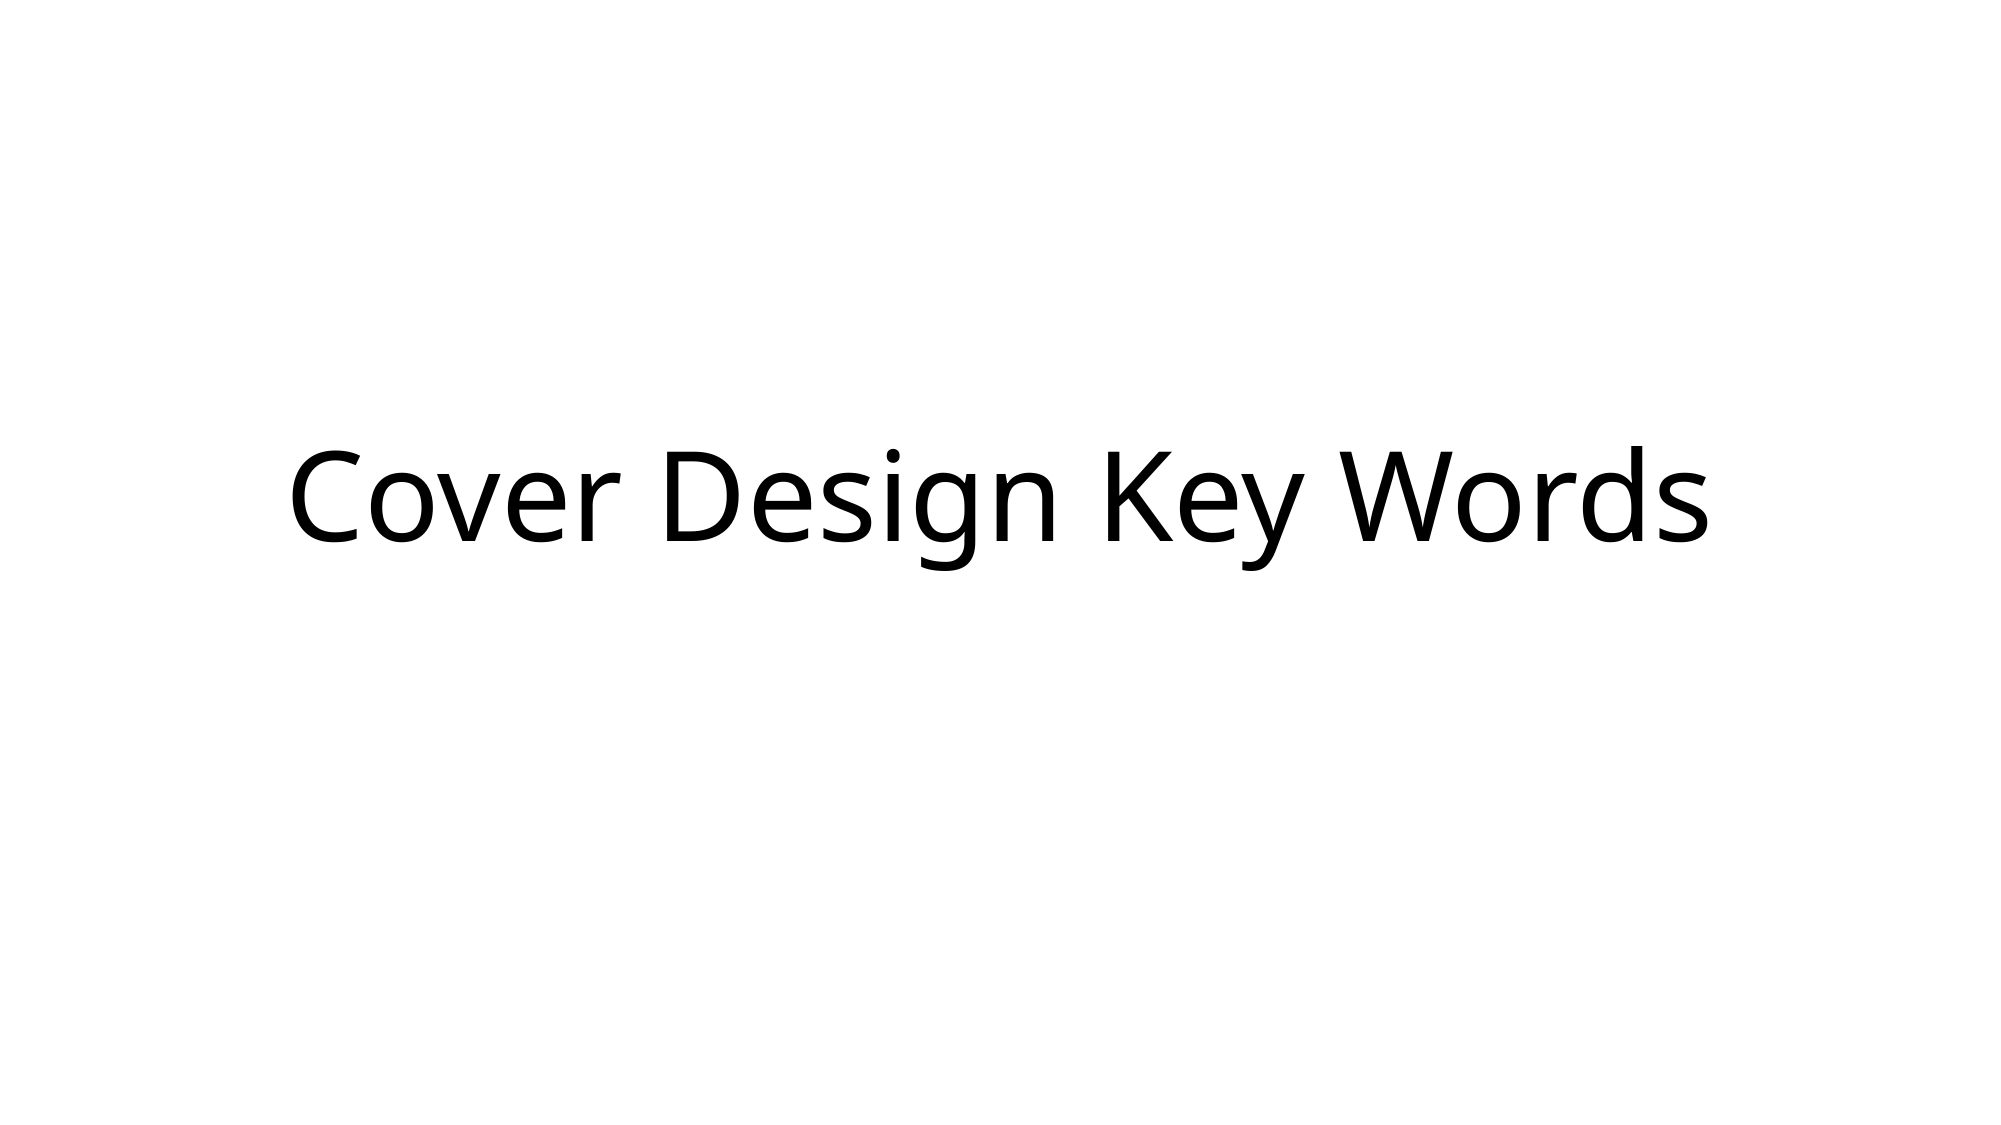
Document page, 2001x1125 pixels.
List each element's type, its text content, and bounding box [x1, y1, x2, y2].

title Cover Design Key Words [249, 184, 1750, 576]
